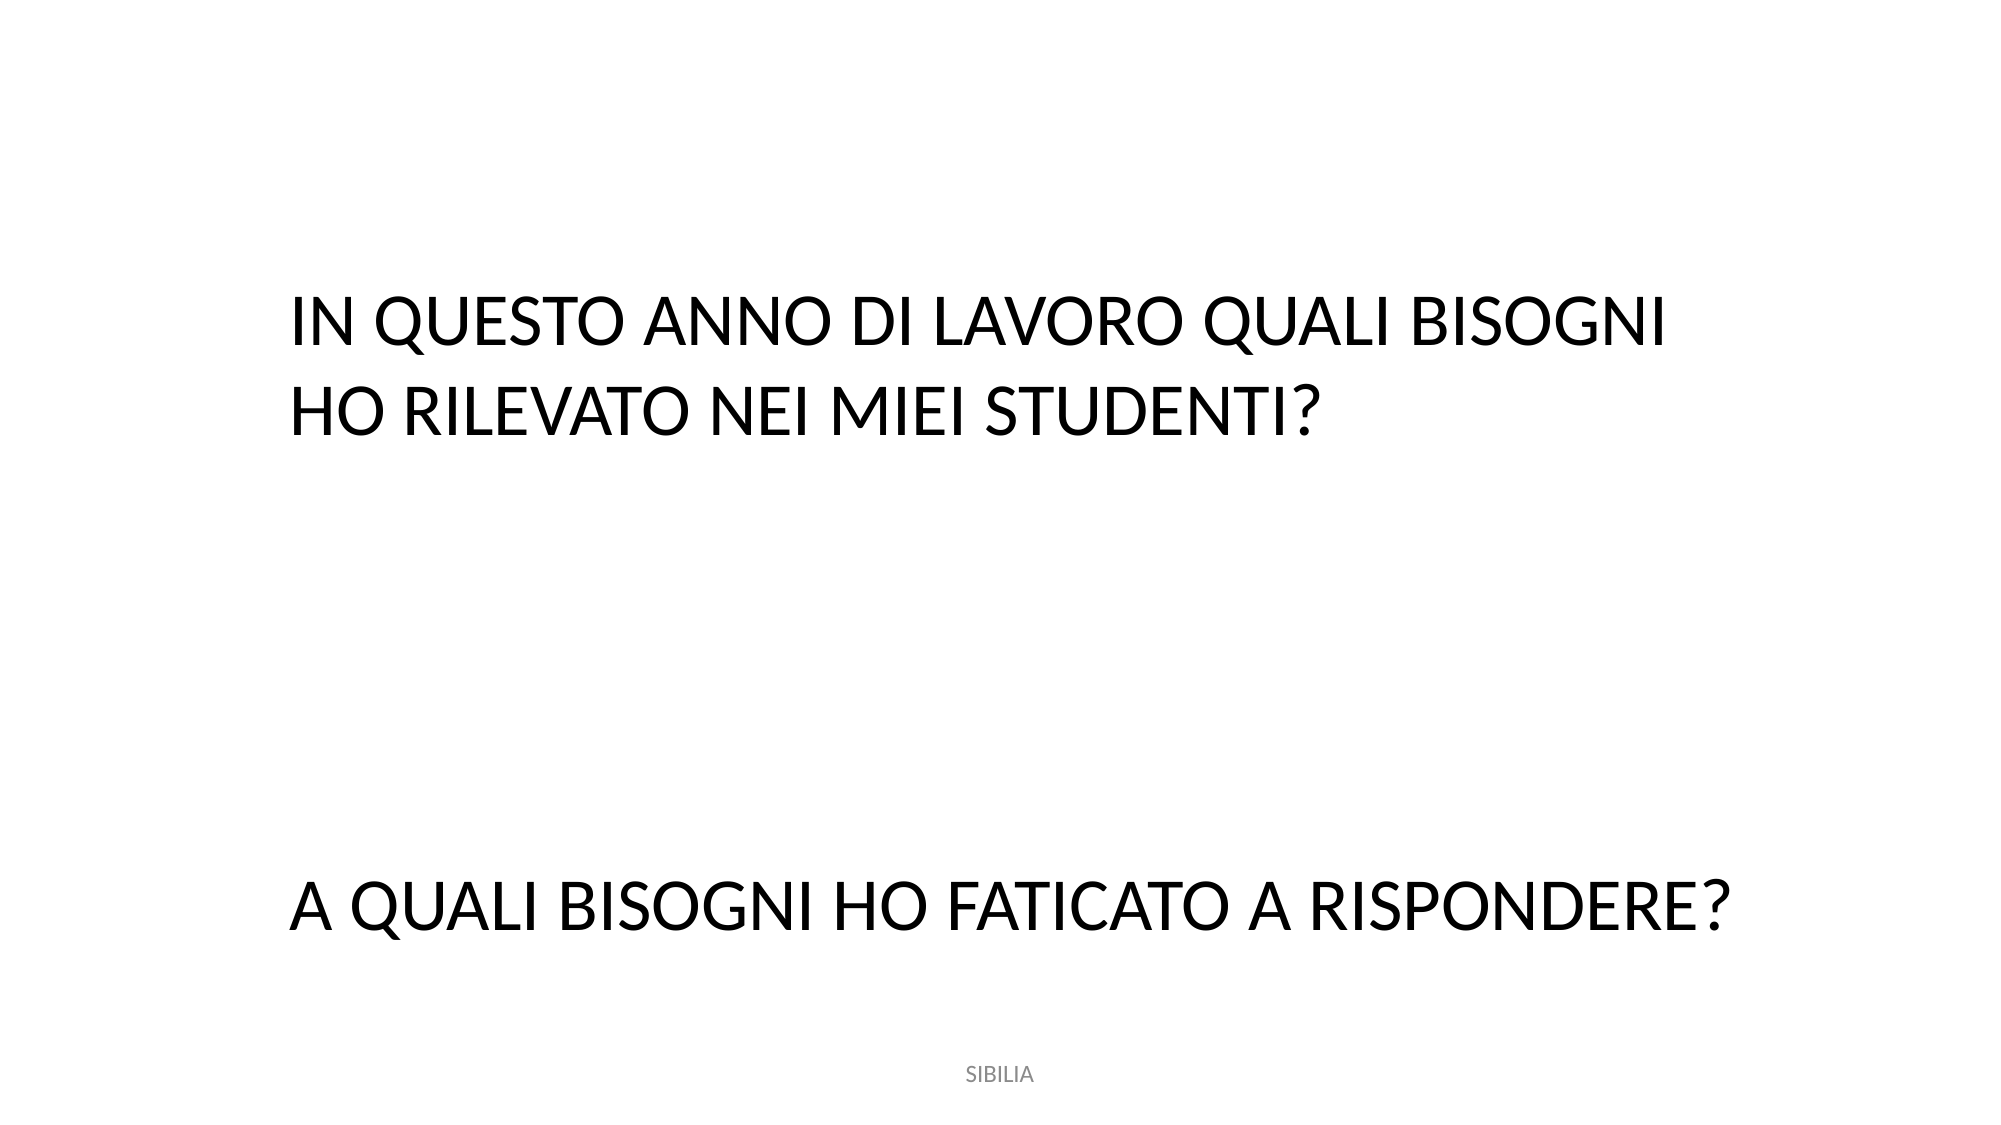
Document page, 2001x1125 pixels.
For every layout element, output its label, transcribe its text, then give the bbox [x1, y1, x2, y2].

text_box IN QUESTO ANNO DI LAVORO QUALI BISOGNI HO RILEVATO NEI MIEI STUDENTI? A QUALI BISOGNI HO FATICATO A RISPONDERE? [274, 263, 1780, 953]
footer SIBILIA [662, 1042, 1338, 1103]
